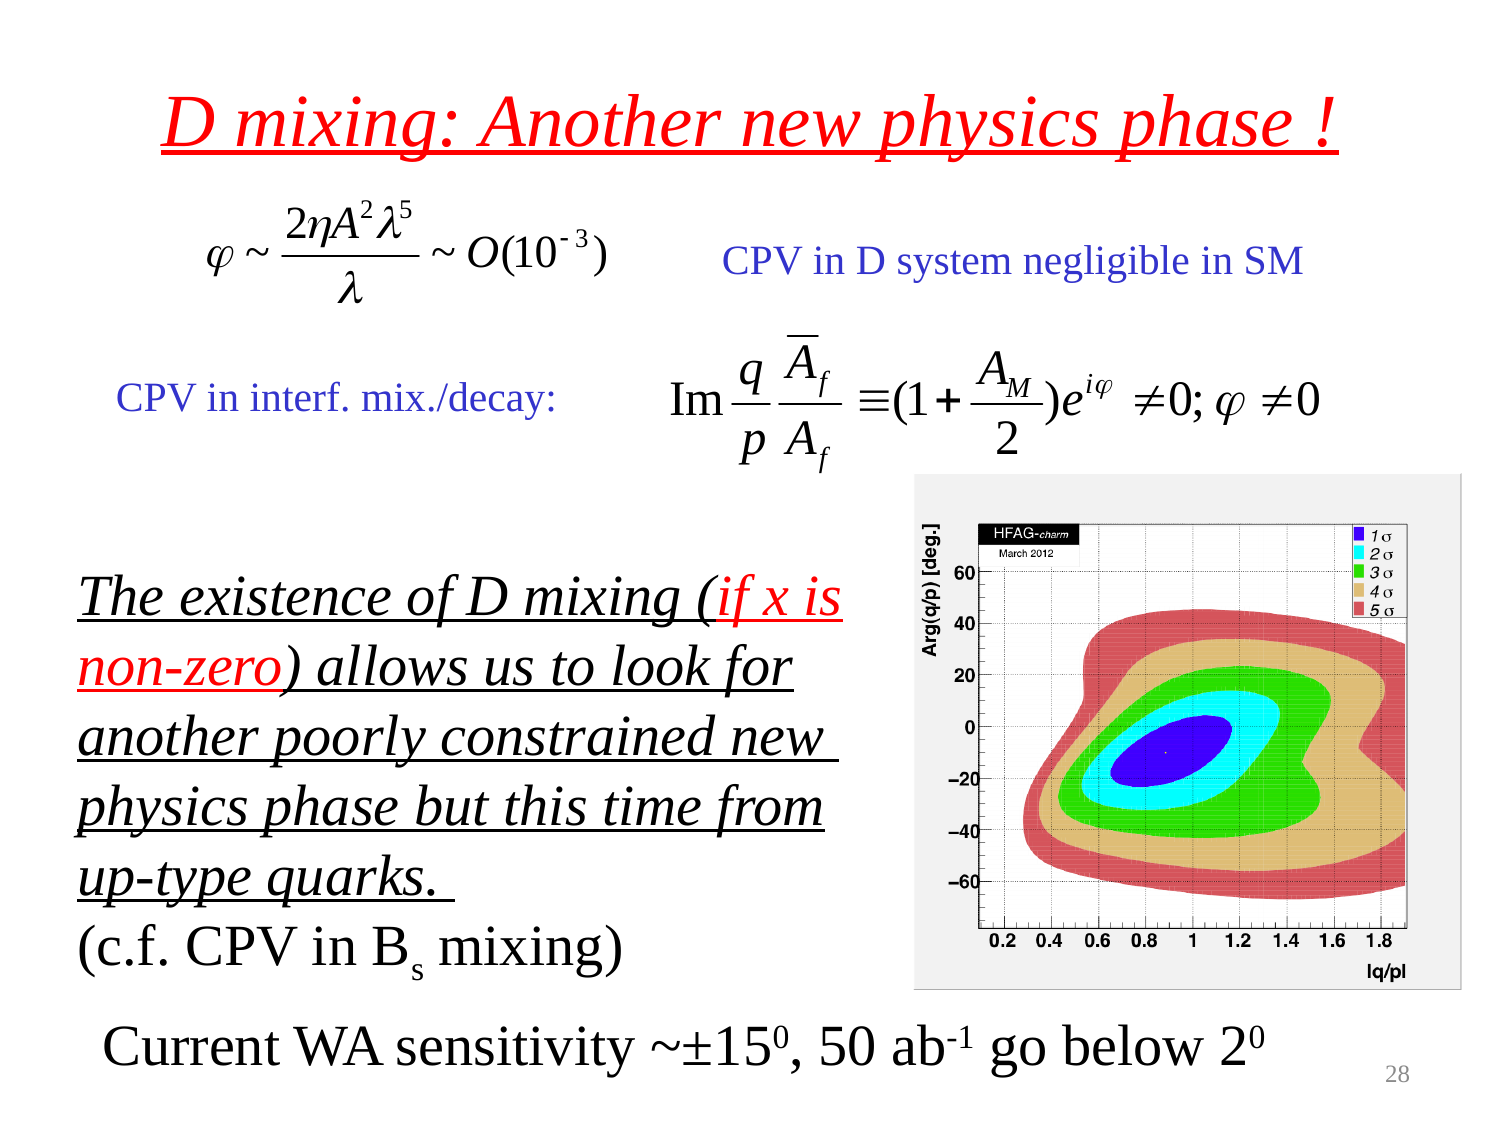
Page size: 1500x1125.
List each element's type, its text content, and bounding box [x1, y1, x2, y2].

picture [912, 472, 1462, 990]
text_box CPV in interf. mix./decay: [101, 362, 582, 428]
title D mixing: Another new physics phase ! [75, 45, 1425, 188]
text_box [199, 187, 617, 315]
text_box [187, 578, 227, 638]
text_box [662, 324, 1330, 483]
slide_number 28 [1074, 1042, 1425, 1103]
text_box CPV in D system negligible in SM [707, 224, 1319, 290]
text_box Current WA sensitivity ~±150, 50 ab-1 go below 20 [87, 999, 1425, 1085]
text_box The existence of D mixing (if x is non-zero) allows us to look for another poorly constrained new physics phase but this time from up-type quarks. (c.f. CPV in Bs mixing) [62, 549, 863, 995]
